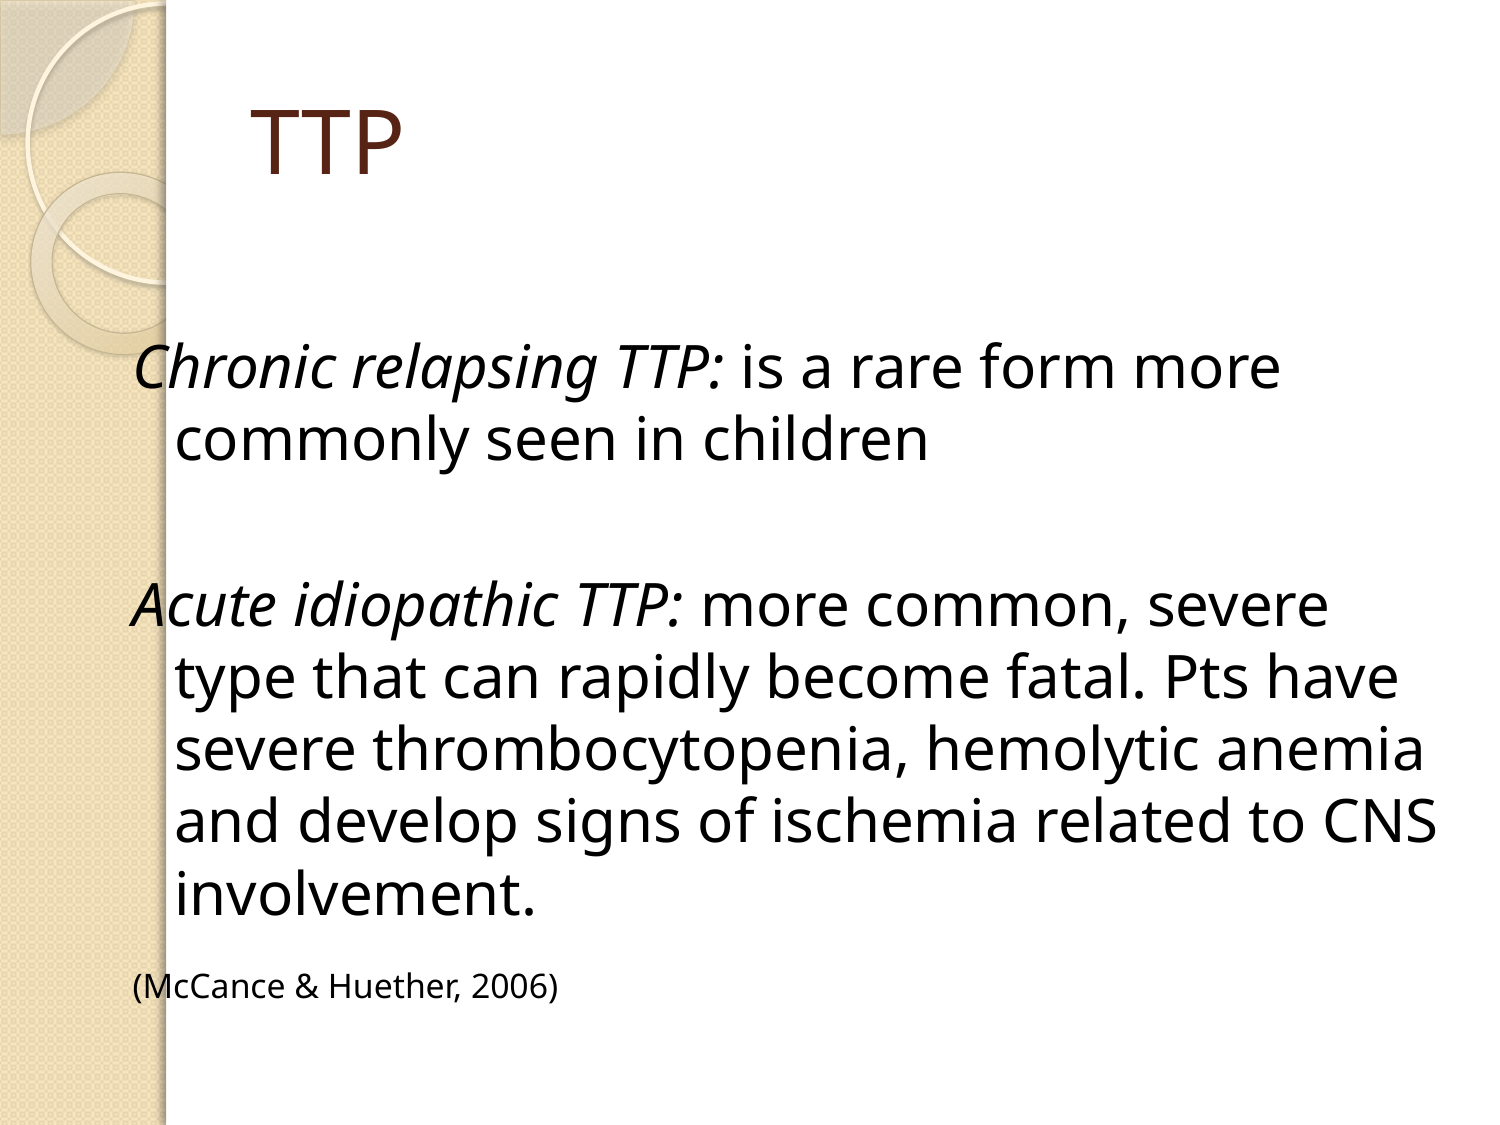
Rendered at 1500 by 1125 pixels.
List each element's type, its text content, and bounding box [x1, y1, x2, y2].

title TTP [235, 45, 1466, 233]
list Chronic relapsing TTP: is a rare form more commonly seen in children Acute idiopathic TTP: more common, severe type that can rapidly become fatal. Pts have severe thrombocytopenia, hemolytic anemia and develop signs of ischemia related to CNS involvement. (McCance & Huether, 2006) [105, 237, 1466, 1025]
